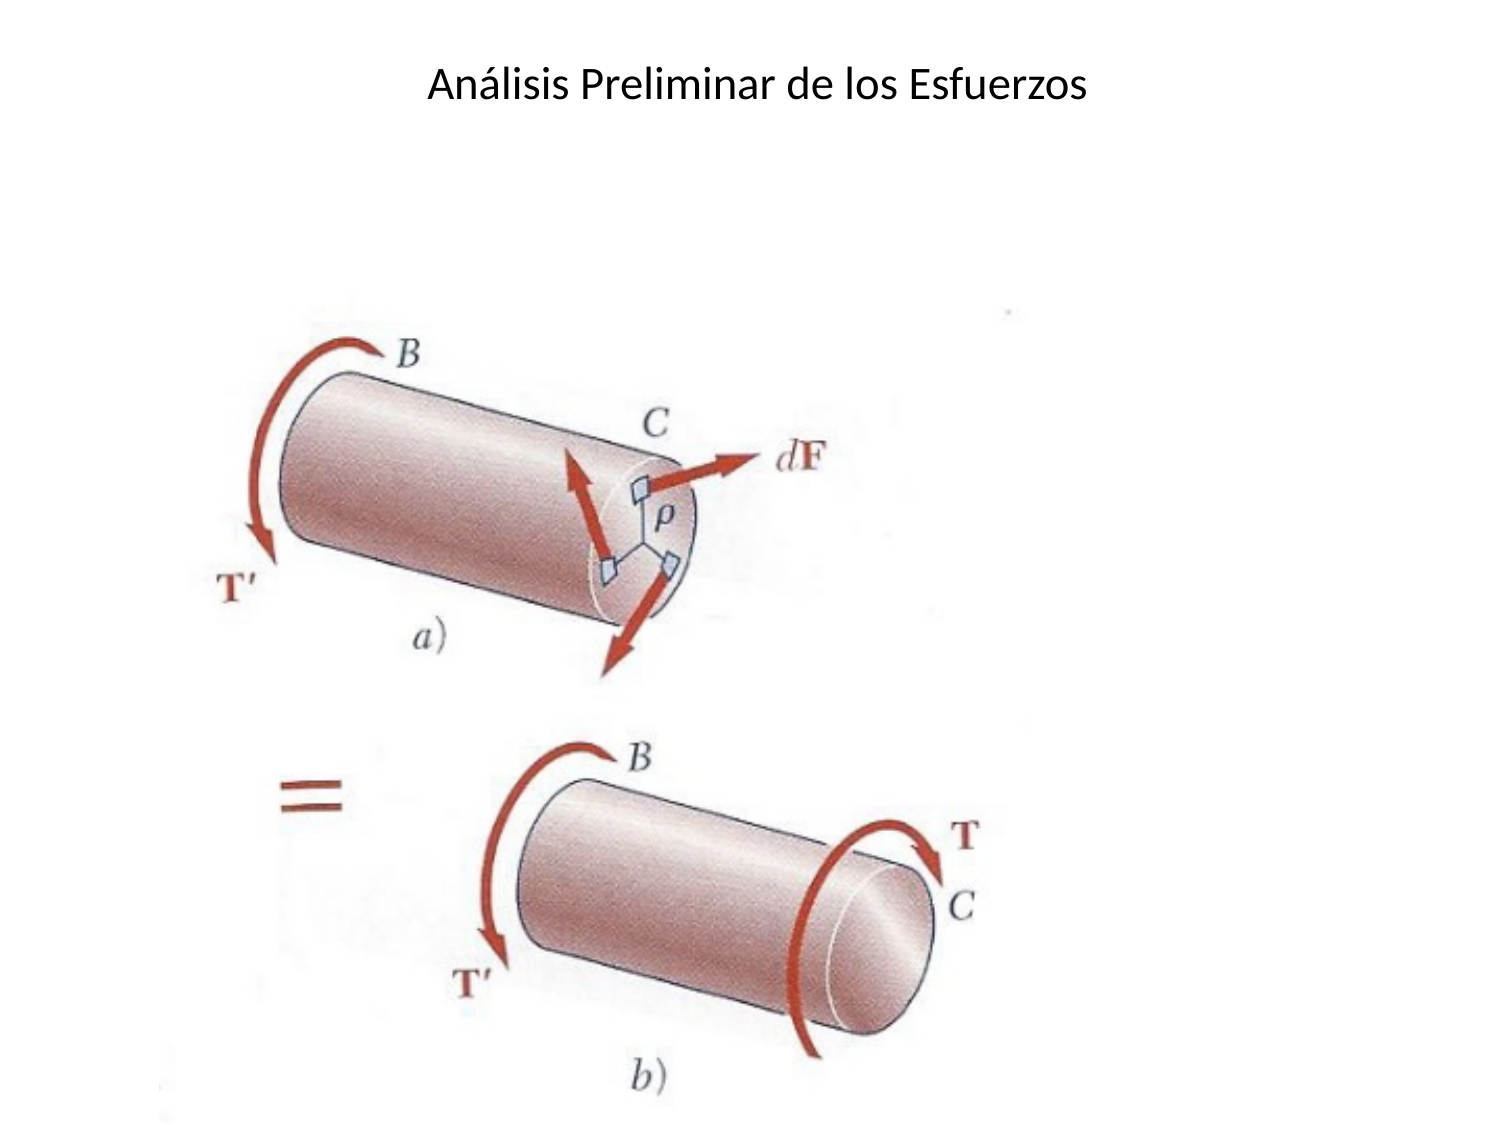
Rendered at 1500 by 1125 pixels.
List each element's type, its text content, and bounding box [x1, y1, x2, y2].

title Análisis Preliminar de los Esfuerzos [112, 45, 1425, 173]
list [159, 140, 1152, 1125]
